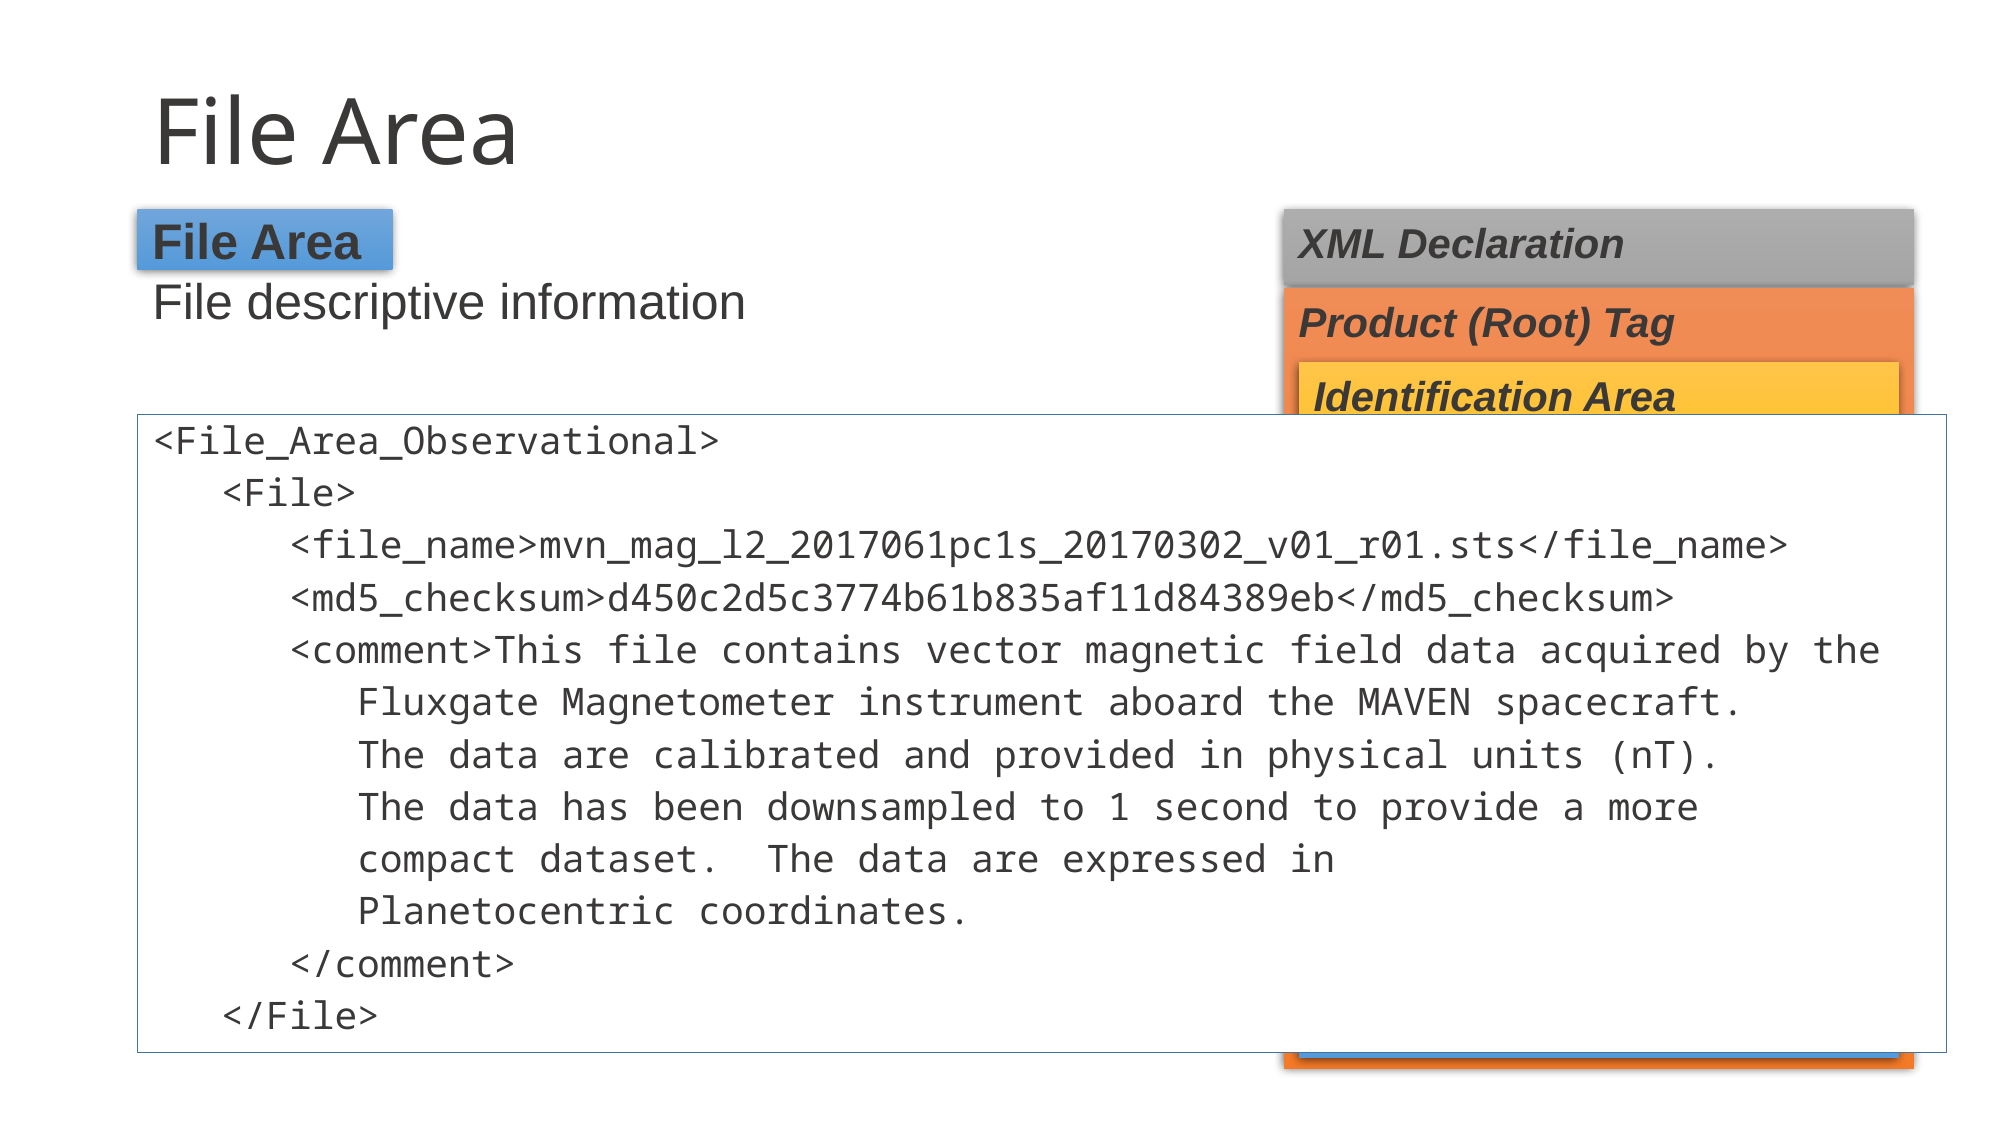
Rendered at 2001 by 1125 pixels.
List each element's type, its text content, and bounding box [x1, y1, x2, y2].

text_box Product (Root) Tag [1284, 288, 1914, 414]
text_box File descriptive information [137, 269, 1269, 414]
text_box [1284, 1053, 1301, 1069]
text_box Identification Area [1299, 362, 1899, 414]
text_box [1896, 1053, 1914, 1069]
text_box XML Declaration [1284, 209, 1914, 283]
text_box File Area [137, 209, 393, 270]
text_box <File_Area_Observational> <File> <file_name>mvn_mag_l2_2017061pc1s_20170302_v01_r01.sts</file_name> <md5_checksum>d450c2d5c3774b61b835af11d84389eb</md5_checksum> <comment>This file contains vector magnetic field data acquired by the Fluxgate Magnetometer instrument aboard the MAVEN spacecraft. The data are calibrated and provided in physical units (nT). The data has been downsampled to 1 second to provide a more compact dataset. The data are expressed in Planetocentric coordinates. </comment> </File> [137, 414, 1947, 1053]
text_box File Area [1299, 1053, 1899, 1058]
title File Area [137, 59, 1863, 210]
